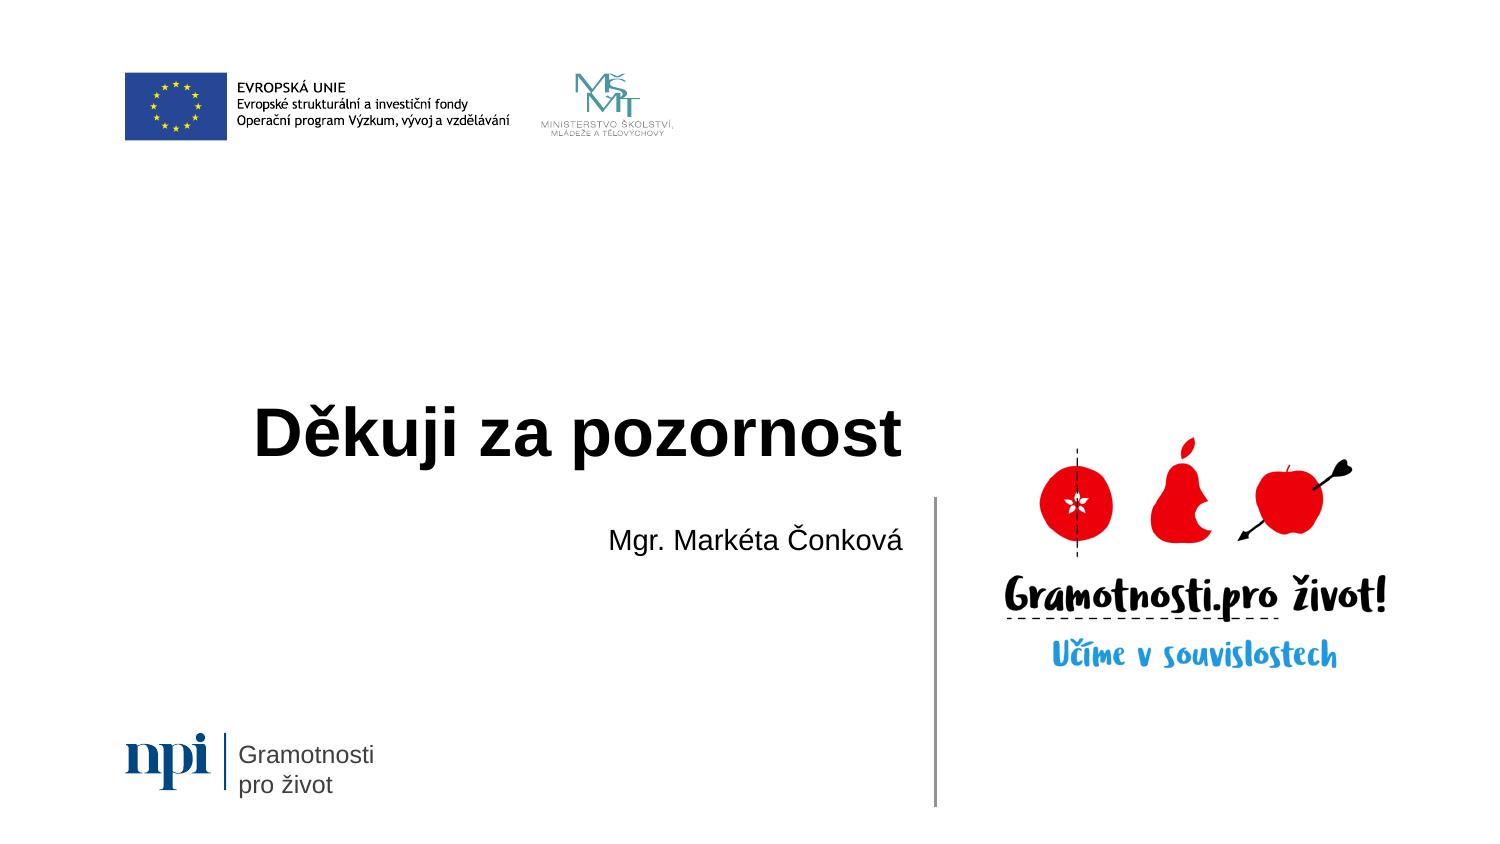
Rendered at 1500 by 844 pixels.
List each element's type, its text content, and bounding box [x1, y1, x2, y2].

picture [990, 437, 1402, 695]
text_box Mgr. Markéta Čonková [51, 531, 915, 811]
text_box Děkuji za pozornost [51, 404, 915, 531]
